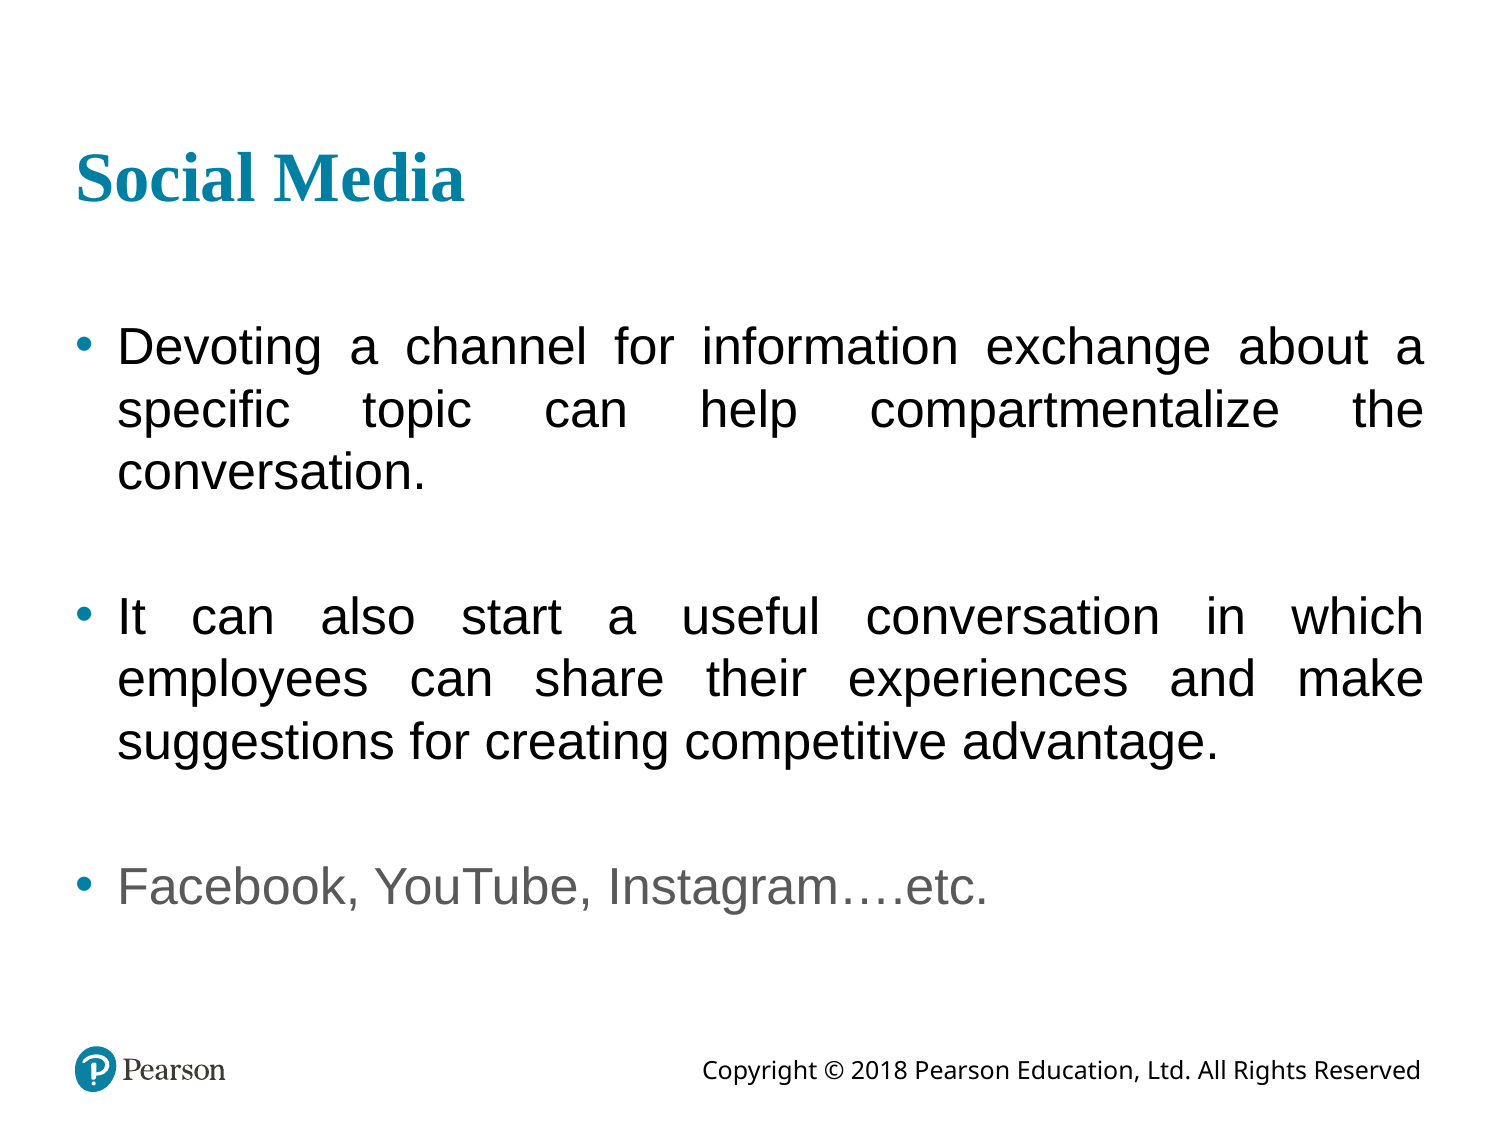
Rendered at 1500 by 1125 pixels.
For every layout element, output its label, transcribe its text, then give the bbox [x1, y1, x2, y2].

title Social Media [75, 35, 1425, 216]
list Devoting a channel for information exchange about a specific topic can help compartmentalize the conversation. It can also start a useful conversation in which employees can share their experiences and make suggestions for creating competitive advantage. Facebook, YouTube, Instagram….etc. [75, 312, 1425, 1005]
